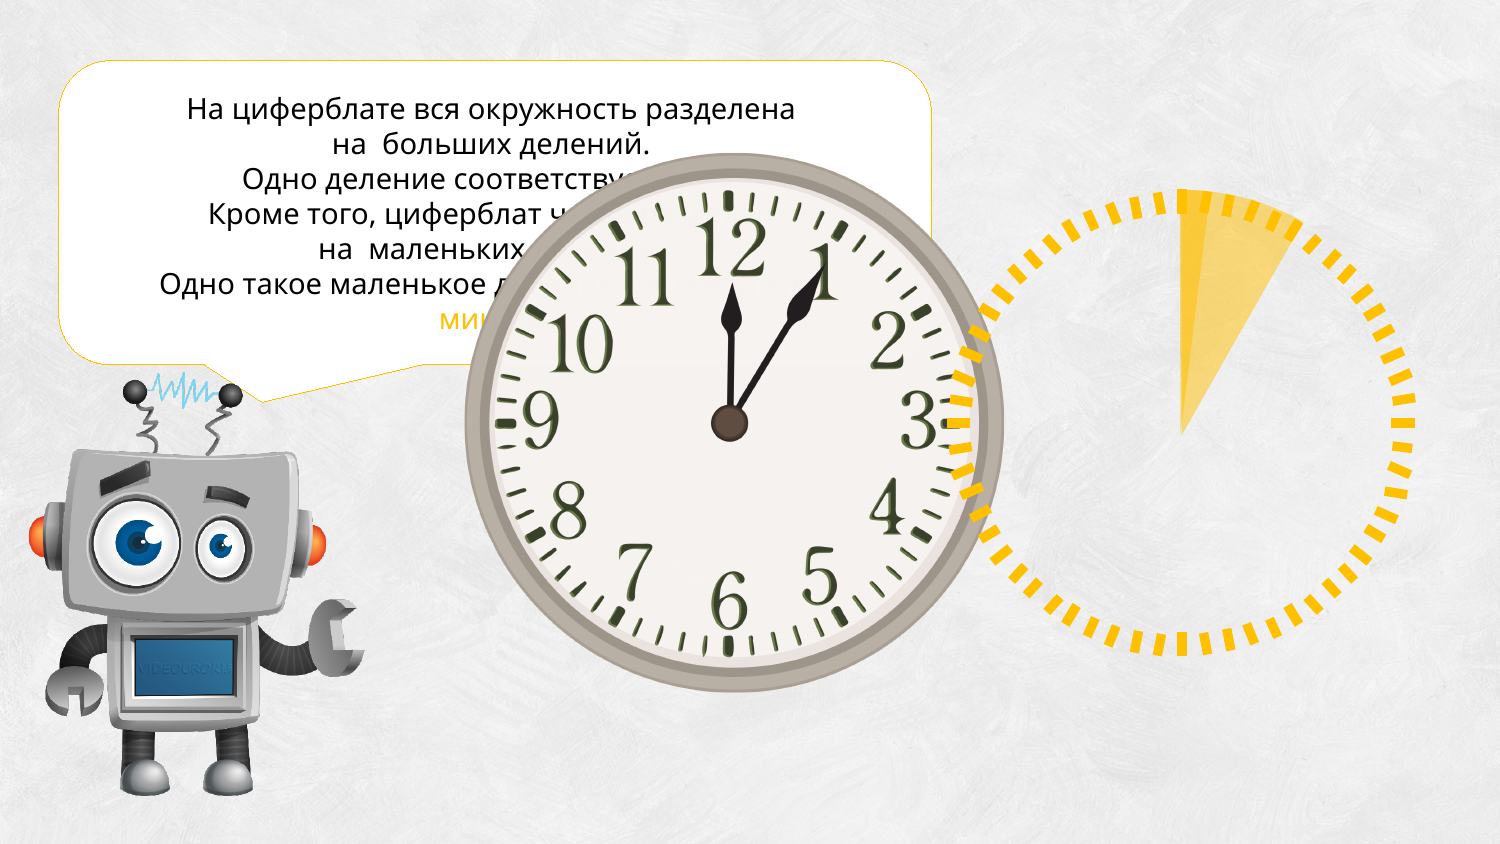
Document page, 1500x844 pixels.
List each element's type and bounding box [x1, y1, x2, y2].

picture [0, 0, 1500, 844]
text_box [946, 189, 1415, 656]
